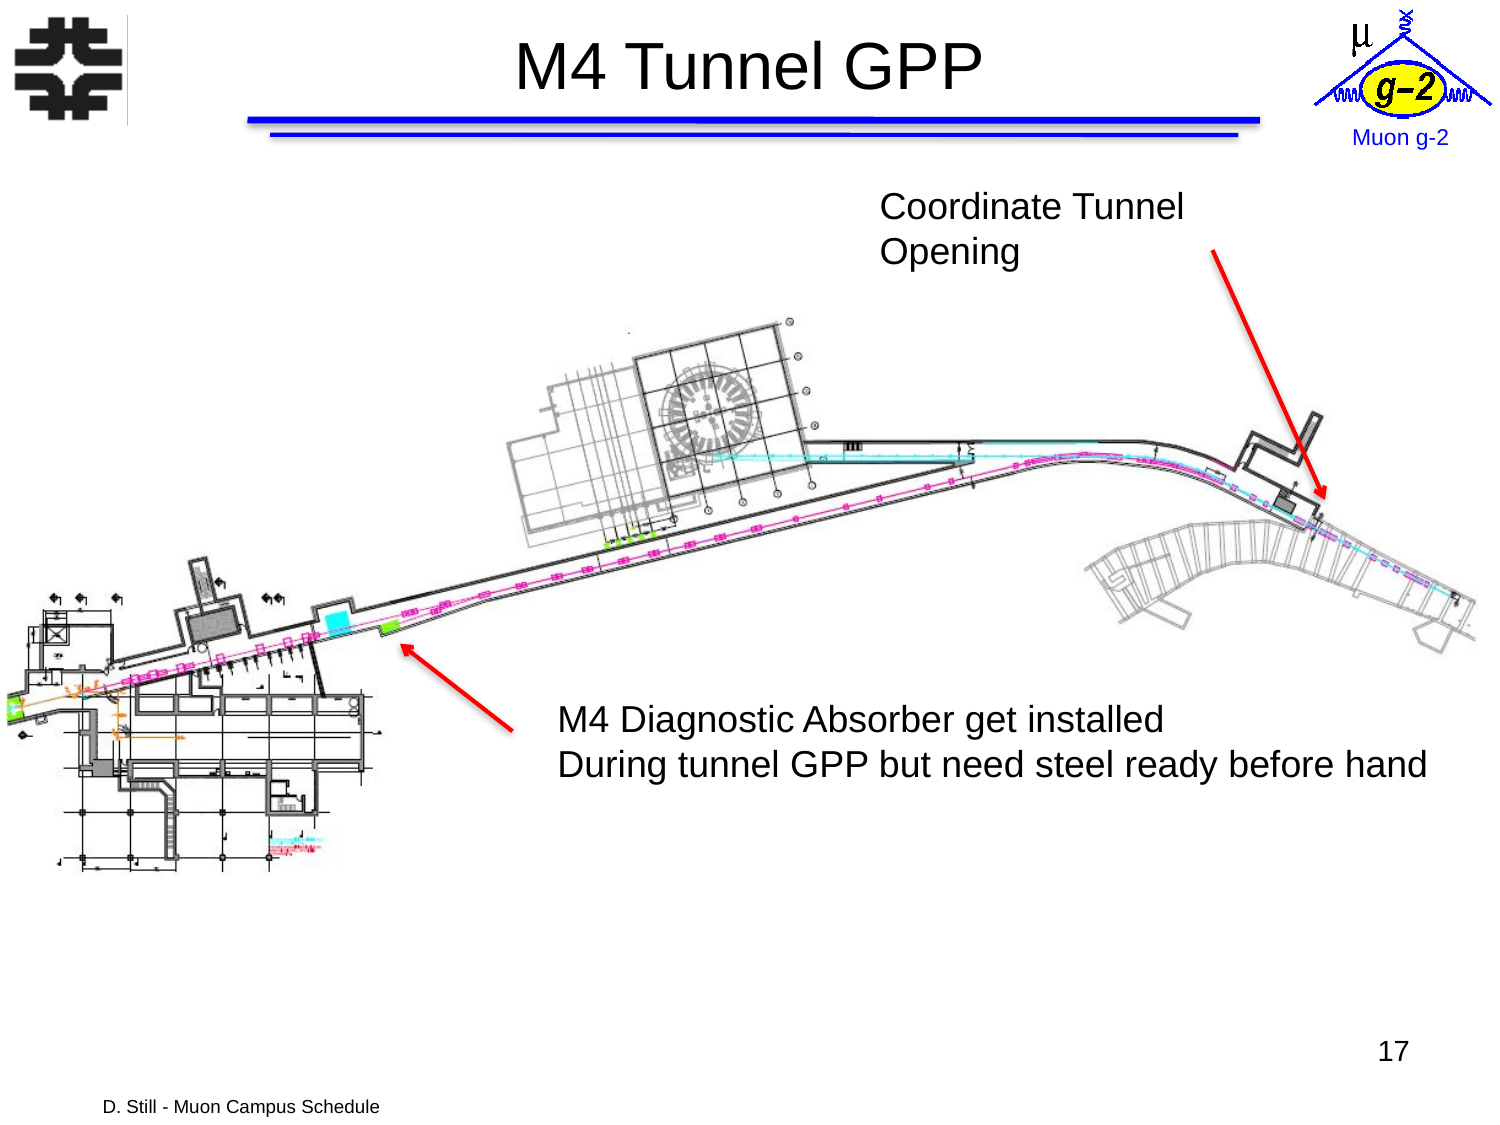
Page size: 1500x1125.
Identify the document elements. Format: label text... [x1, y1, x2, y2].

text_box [1212, 249, 1326, 501]
title M4 Tunnel GPP [306, 12, 1194, 113]
slide_number 17 [1074, 1024, 1425, 1103]
footer D. Still - Muon Campus Schedule [87, 1087, 1413, 1125]
picture [8, 15, 135, 126]
text_box Coordinate Tunnel Opening [864, 174, 1200, 235]
picture [1312, 8, 1493, 119]
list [6, 237, 1479, 963]
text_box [399, 643, 513, 732]
